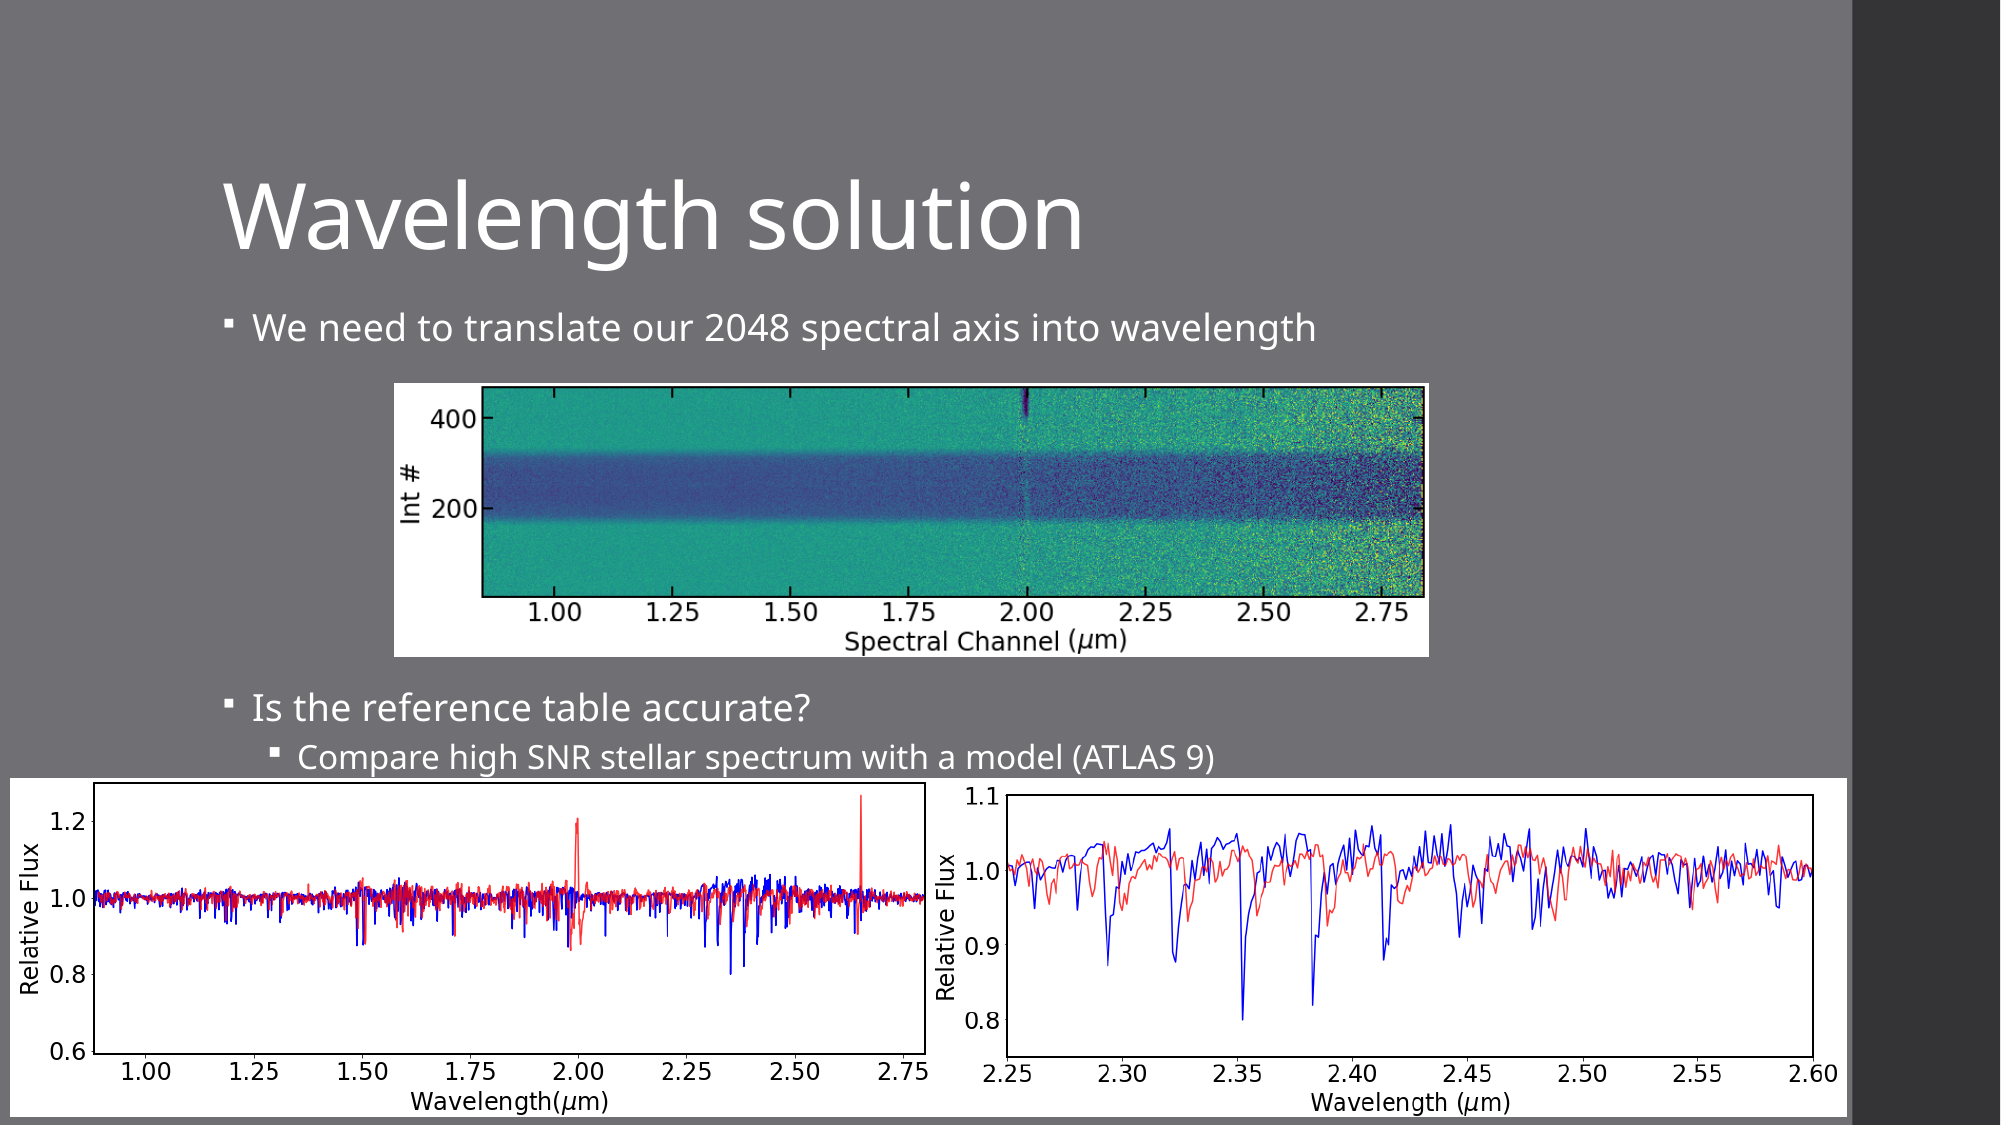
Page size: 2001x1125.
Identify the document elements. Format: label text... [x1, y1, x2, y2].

list We need to translate our 2048 spectral axis into wavelength Is the reference table accurate? Compare high SNR stellar spectrum with a model (ATLAS 9) [206, 299, 1617, 773]
picture [10, 778, 1848, 1117]
picture [394, 382, 1430, 658]
title Wavelength solution [206, 60, 1797, 278]
